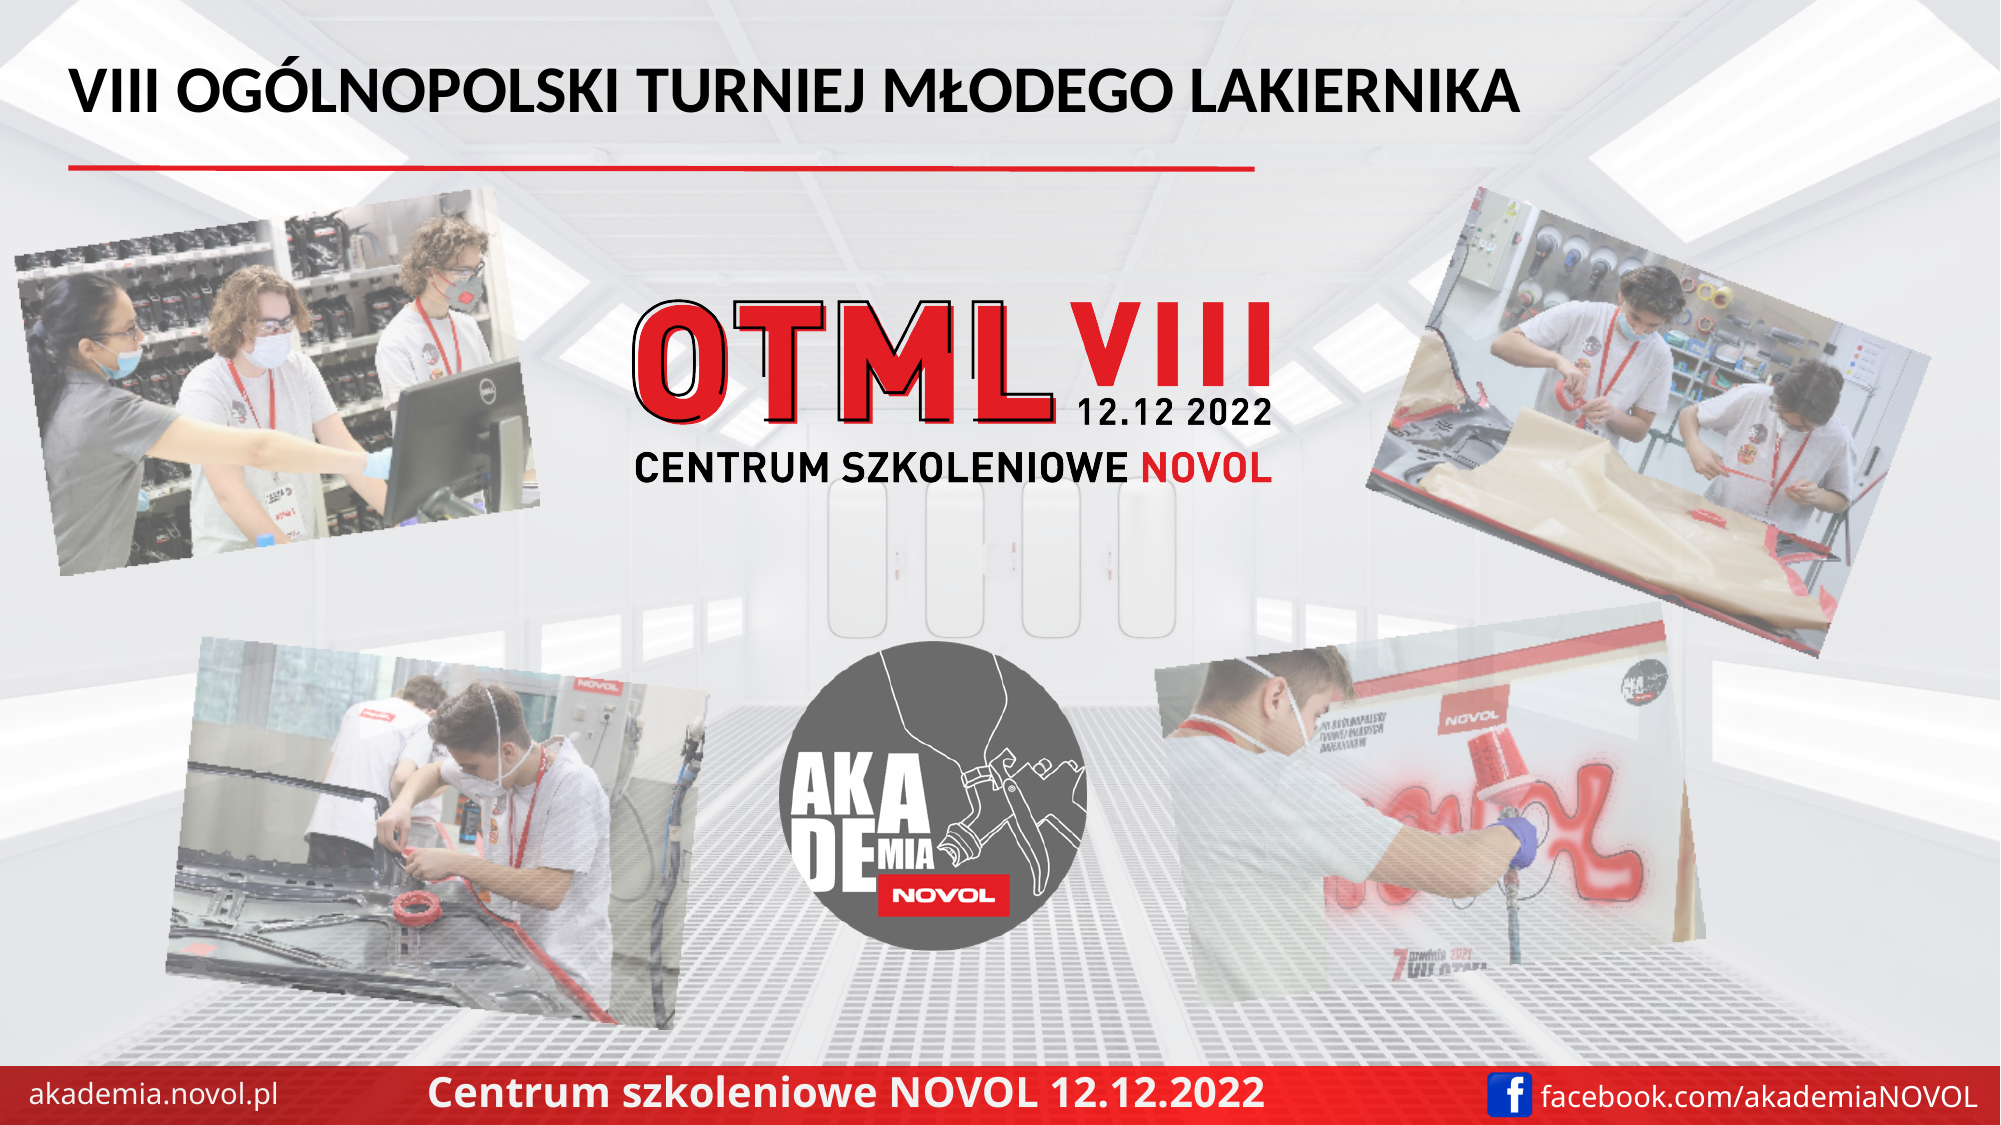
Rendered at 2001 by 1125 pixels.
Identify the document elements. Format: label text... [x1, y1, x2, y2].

picture [1406, 260, 1891, 584]
picture [34, 219, 519, 542]
picture [1173, 633, 1685, 975]
picture [779, 641, 1088, 951]
picture [607, 276, 1311, 525]
text_box VIII OGÓLNOPOLSKI TURNIEJ MŁODEGO LAKIERNIKA [54, 38, 1724, 134]
text_box Centrum szkoleniowe NOVOL 12.12.2022 [412, 1058, 1440, 1066]
picture [0, 1066, 2000, 1125]
picture [181, 661, 693, 1003]
